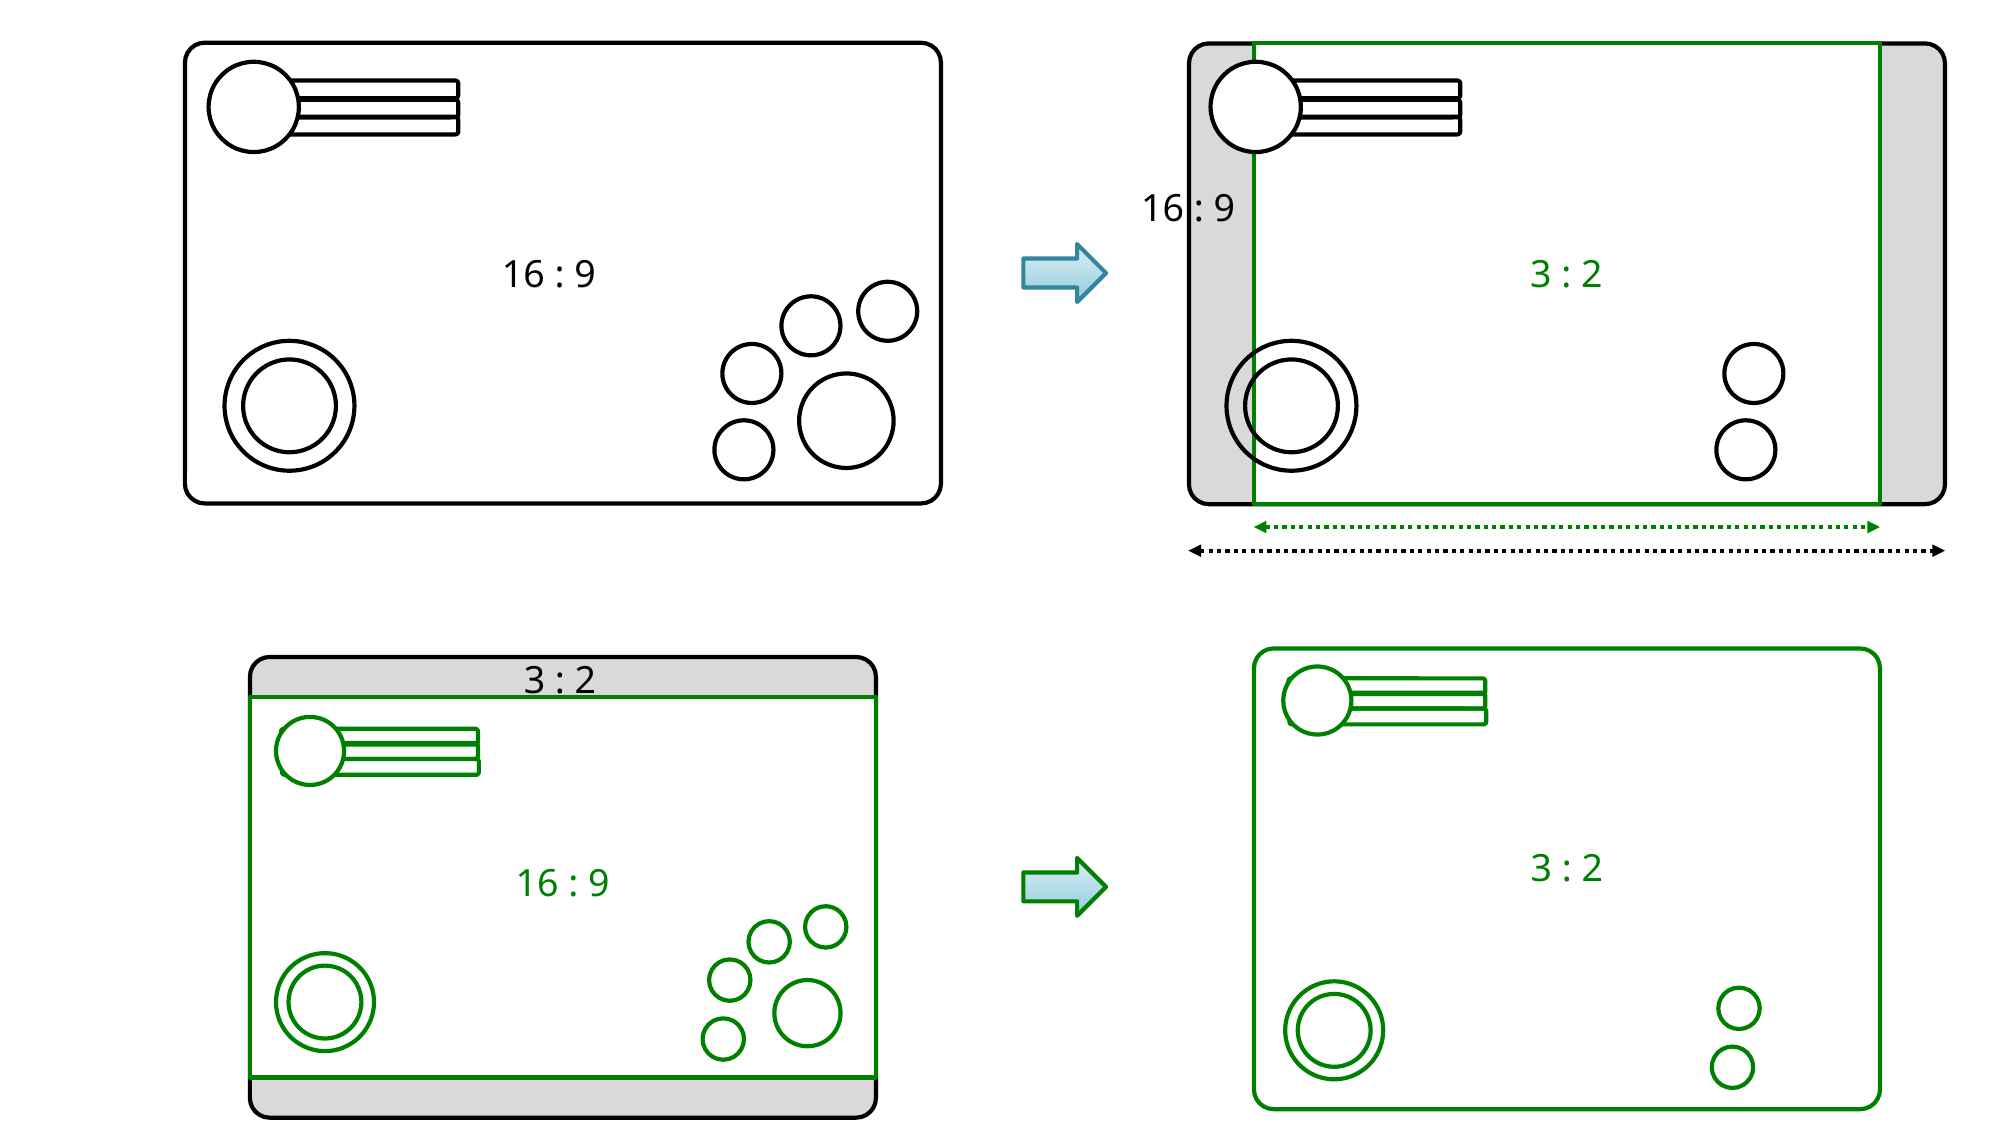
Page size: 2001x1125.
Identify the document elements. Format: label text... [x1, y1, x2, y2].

text_box [1224, 338, 1359, 473]
text_box [797, 371, 896, 471]
text_box [1186, 41, 1948, 507]
text_box [1353, 690, 1488, 708]
text_box 16 : 9 [487, 242, 611, 303]
text_box [292, 78, 461, 99]
text_box [1294, 78, 1463, 99]
text_box [301, 97, 461, 117]
text_box [1021, 242, 1109, 304]
text_box [248, 695, 878, 1080]
text_box [746, 919, 792, 965]
text_box [1709, 1044, 1756, 1091]
text_box [345, 740, 481, 757]
text_box [1716, 985, 1762, 1032]
text_box [712, 418, 776, 482]
text_box [247, 654, 879, 1120]
text_box 16 : 9 [1126, 177, 1251, 237]
text_box [706, 957, 753, 1003]
text_box [1343, 706, 1489, 727]
text_box [1714, 418, 1778, 482]
text_box [1243, 357, 1340, 455]
text_box [1722, 341, 1786, 406]
text_box [1021, 856, 1109, 918]
text_box [772, 977, 843, 1049]
text_box [1303, 97, 1463, 117]
text_box [182, 40, 944, 506]
text_box [1281, 664, 1354, 737]
text_box [291, 114, 461, 137]
text_box [1251, 646, 1883, 1112]
text_box [802, 904, 849, 950]
text_box [206, 59, 301, 155]
text_box [700, 1016, 747, 1062]
text_box [222, 338, 357, 473]
text_box 3 : 2 [508, 648, 612, 709]
text_box 3 : 2 [1515, 836, 1618, 897]
text_box [337, 756, 481, 777]
text_box [273, 714, 347, 788]
text_box [720, 341, 784, 406]
text_box [1208, 59, 1303, 155]
text_box [1252, 41, 1882, 506]
text_box 16 : 9 [500, 851, 625, 911]
text_box [241, 357, 339, 455]
text_box [338, 726, 481, 743]
text_box [286, 963, 364, 1041]
text_box [1293, 114, 1463, 137]
text_box 3 : 2 [1515, 243, 1618, 303]
text_box [1345, 676, 1488, 693]
text_box [779, 294, 843, 358]
text_box [1295, 991, 1373, 1069]
text_box [273, 951, 377, 1054]
text_box [1283, 979, 1386, 1082]
text_box [856, 279, 920, 343]
